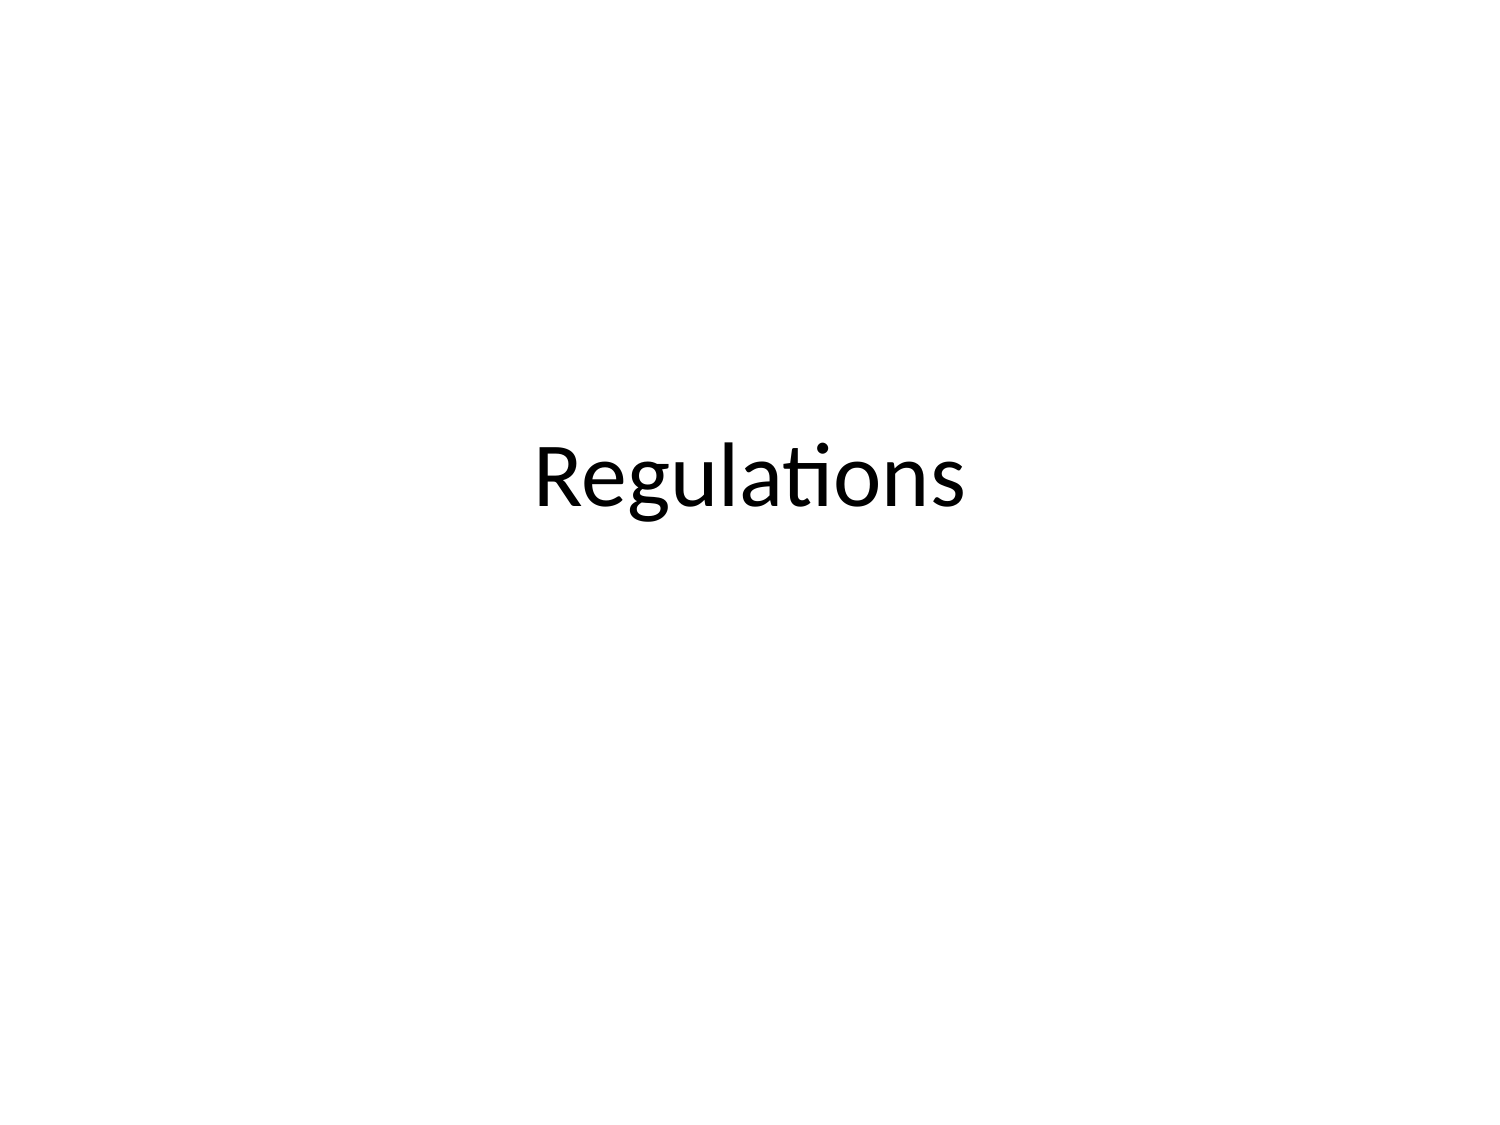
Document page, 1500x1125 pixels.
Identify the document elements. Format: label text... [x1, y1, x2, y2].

title Regulations [112, 349, 1388, 591]
